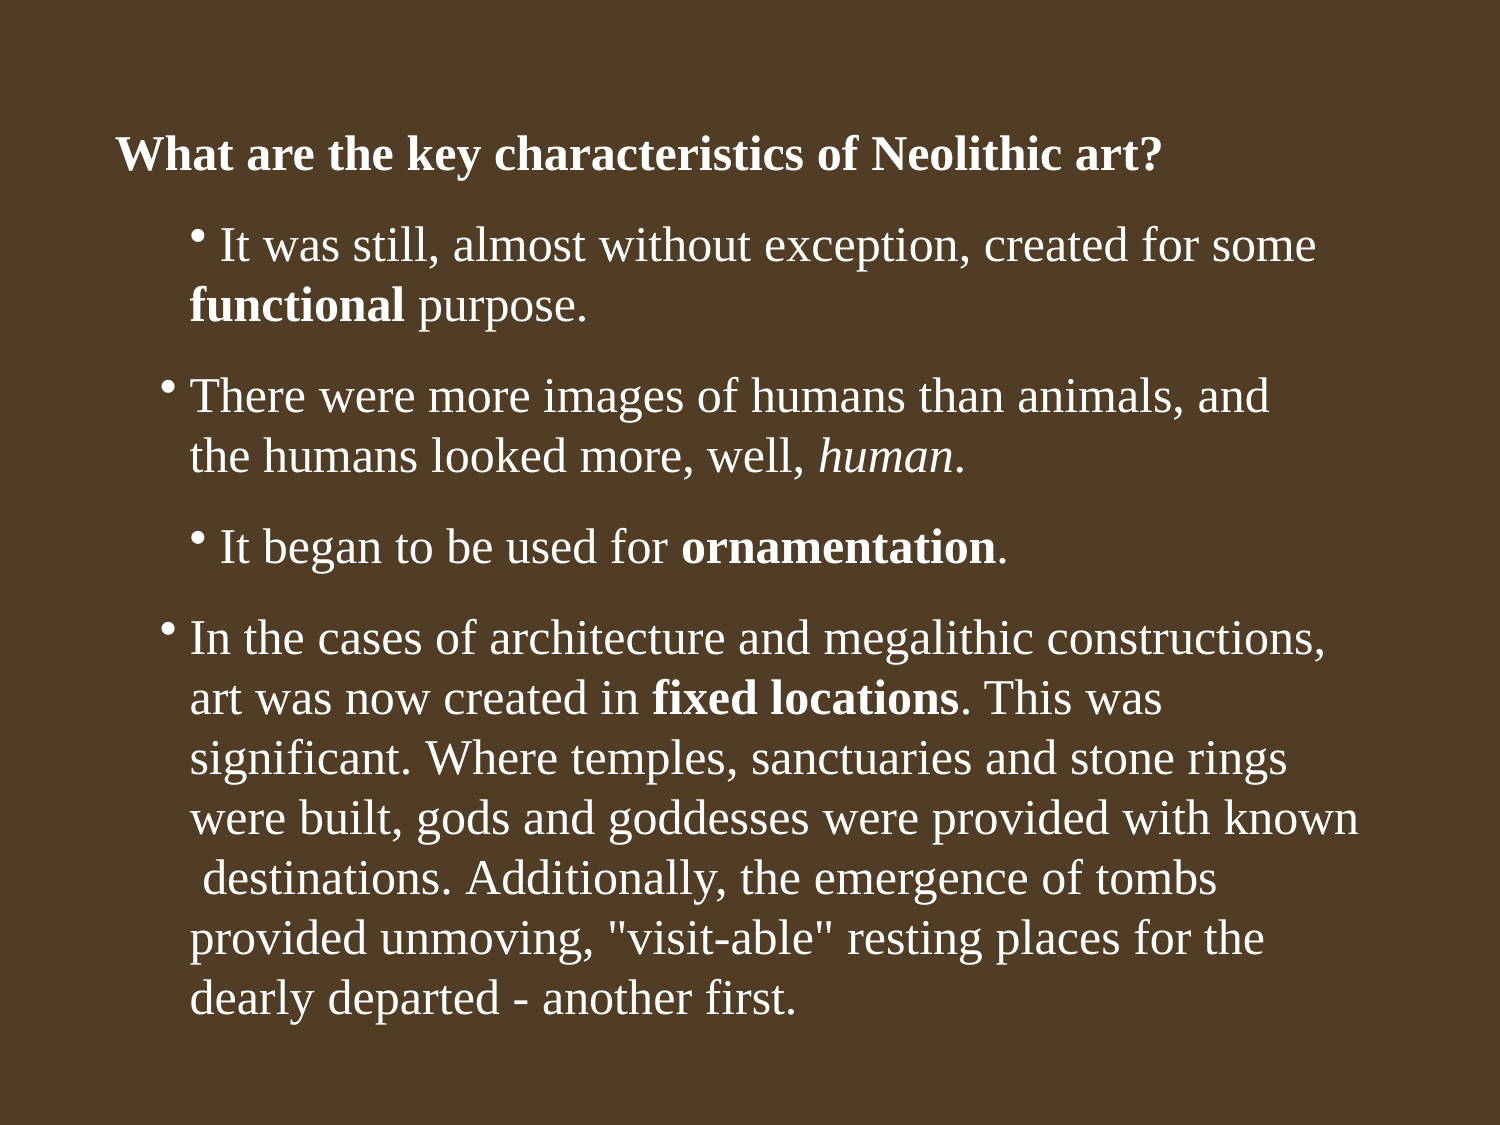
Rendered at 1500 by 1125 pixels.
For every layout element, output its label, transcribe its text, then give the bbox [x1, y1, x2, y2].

text_box What are the key characteristics of Neolithic art? It was still, almost without exception, created for some functional purpose. There were more images of humans than animals, and the humans looked more, well, human. It began to be used for ornamentation. In the cases of architecture and megalithic constructions, art was now created in fixed locations. This was significant. Where temples, sanctuaries and stone rings were built, gods and goddesses were provided with known destinations. Additionally, the emergence of tombs provided unmoving, "visit-able" resting places for the dearly departed - another first. [112, 86, 1363, 1025]
